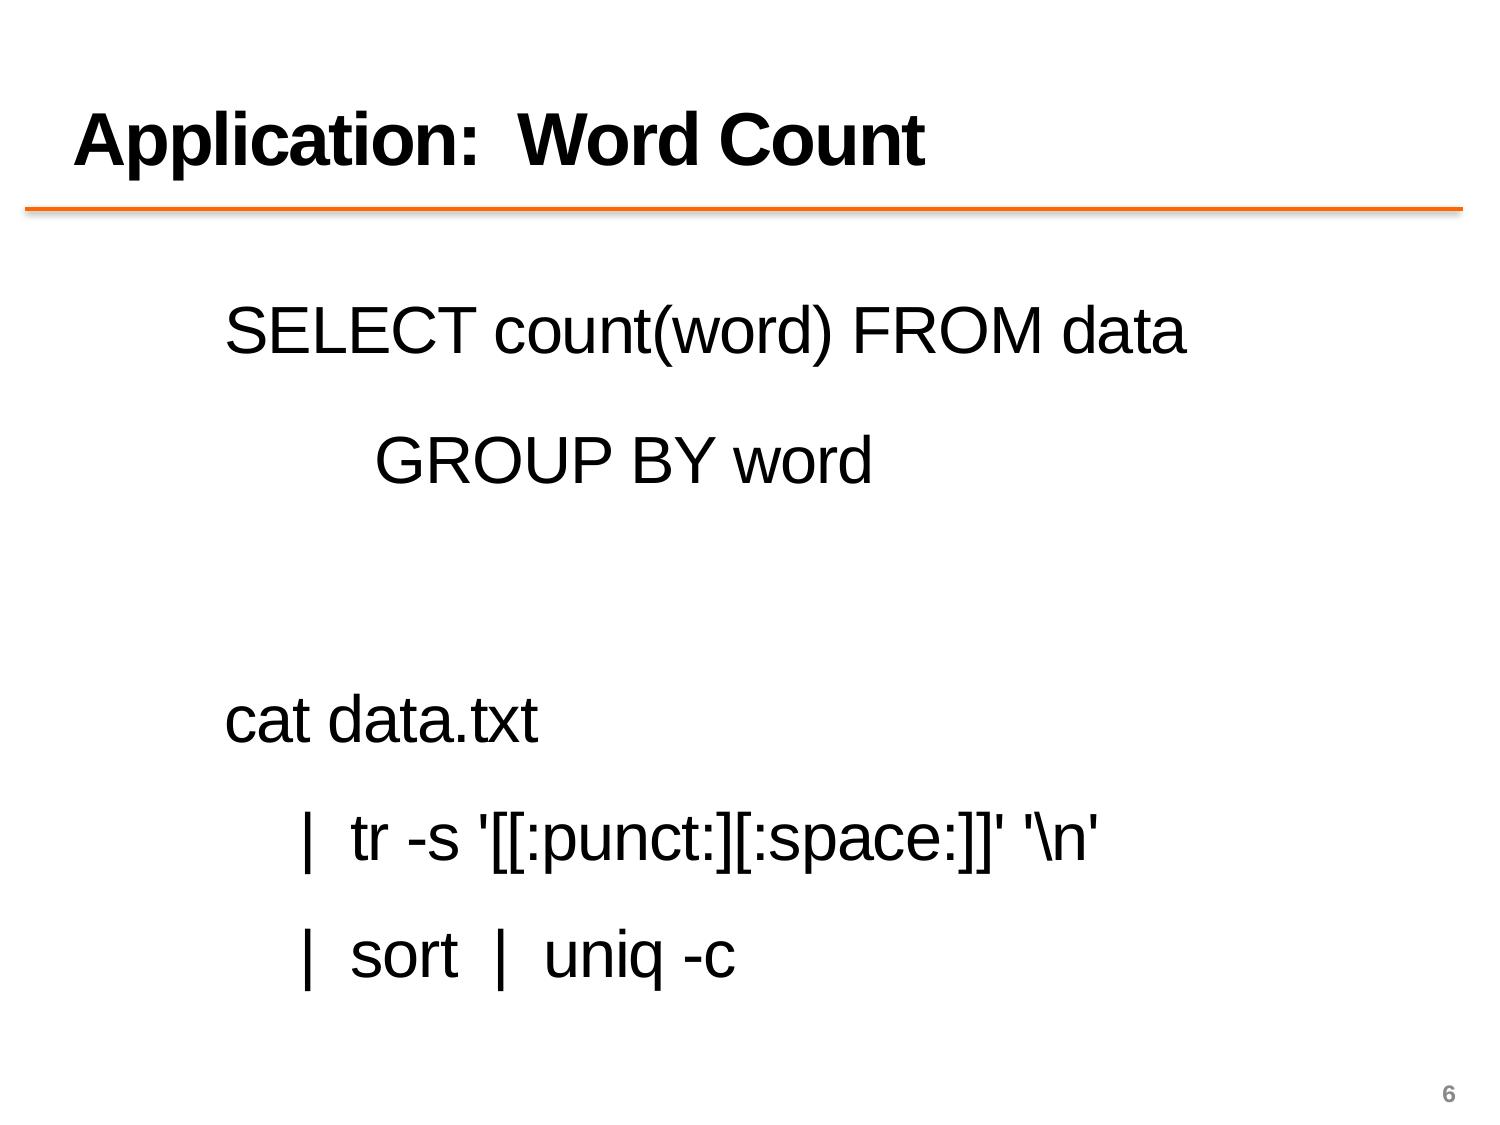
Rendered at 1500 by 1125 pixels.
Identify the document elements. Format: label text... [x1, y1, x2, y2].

list SELECT count(word) FROM data GROUP BY word cat data.txt | tr -s '[[:punct:][:space:]]' '\n' | sort | uniq -c [218, 272, 1212, 1008]
title Application: Word Count [57, 12, 1463, 188]
slide_number 6 [1112, 1074, 1463, 1110]
